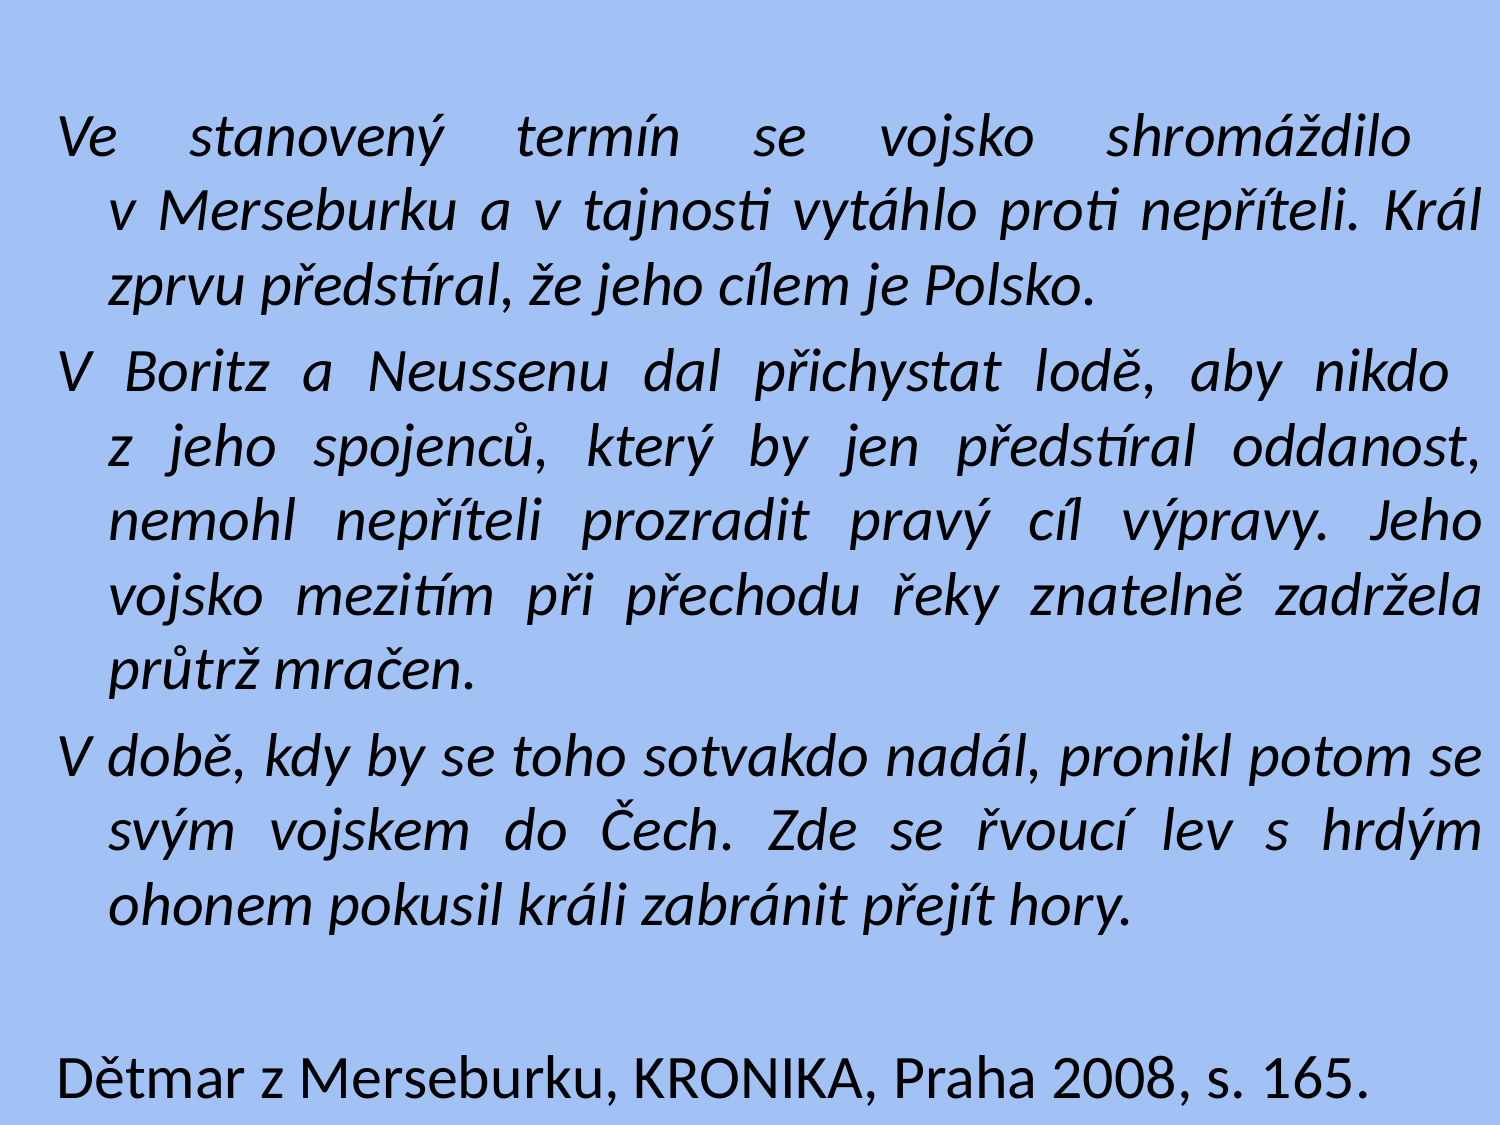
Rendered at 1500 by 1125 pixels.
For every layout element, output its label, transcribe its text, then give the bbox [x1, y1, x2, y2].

list Ve stanovený termín se vojsko shromáždilo v Merseburku a v tajnosti vytáhlo proti nepříteli. Král zprvu předstíral, že jeho cílem je Polsko. V Boritz a Neussenu dal přichystat lodě, aby nikdo z jeho spojenců, který by jen předstíral oddanost, nemohl nepříteli prozradit pravý cíl výpravy. Jeho vojsko mezitím při přechodu řeky znatelně zadržela průtrž mračen. V době, kdy by se toho sotvakdo nadál, pronikl potom se svým vojskem do Čech. Zde se řvoucí lev s hrdým ohonem pokusil králi zabránit přejít hory. Dětmar z Merseburku, KRONIKA, Praha 2008, s. 165. [41, 0, 1500, 1125]
